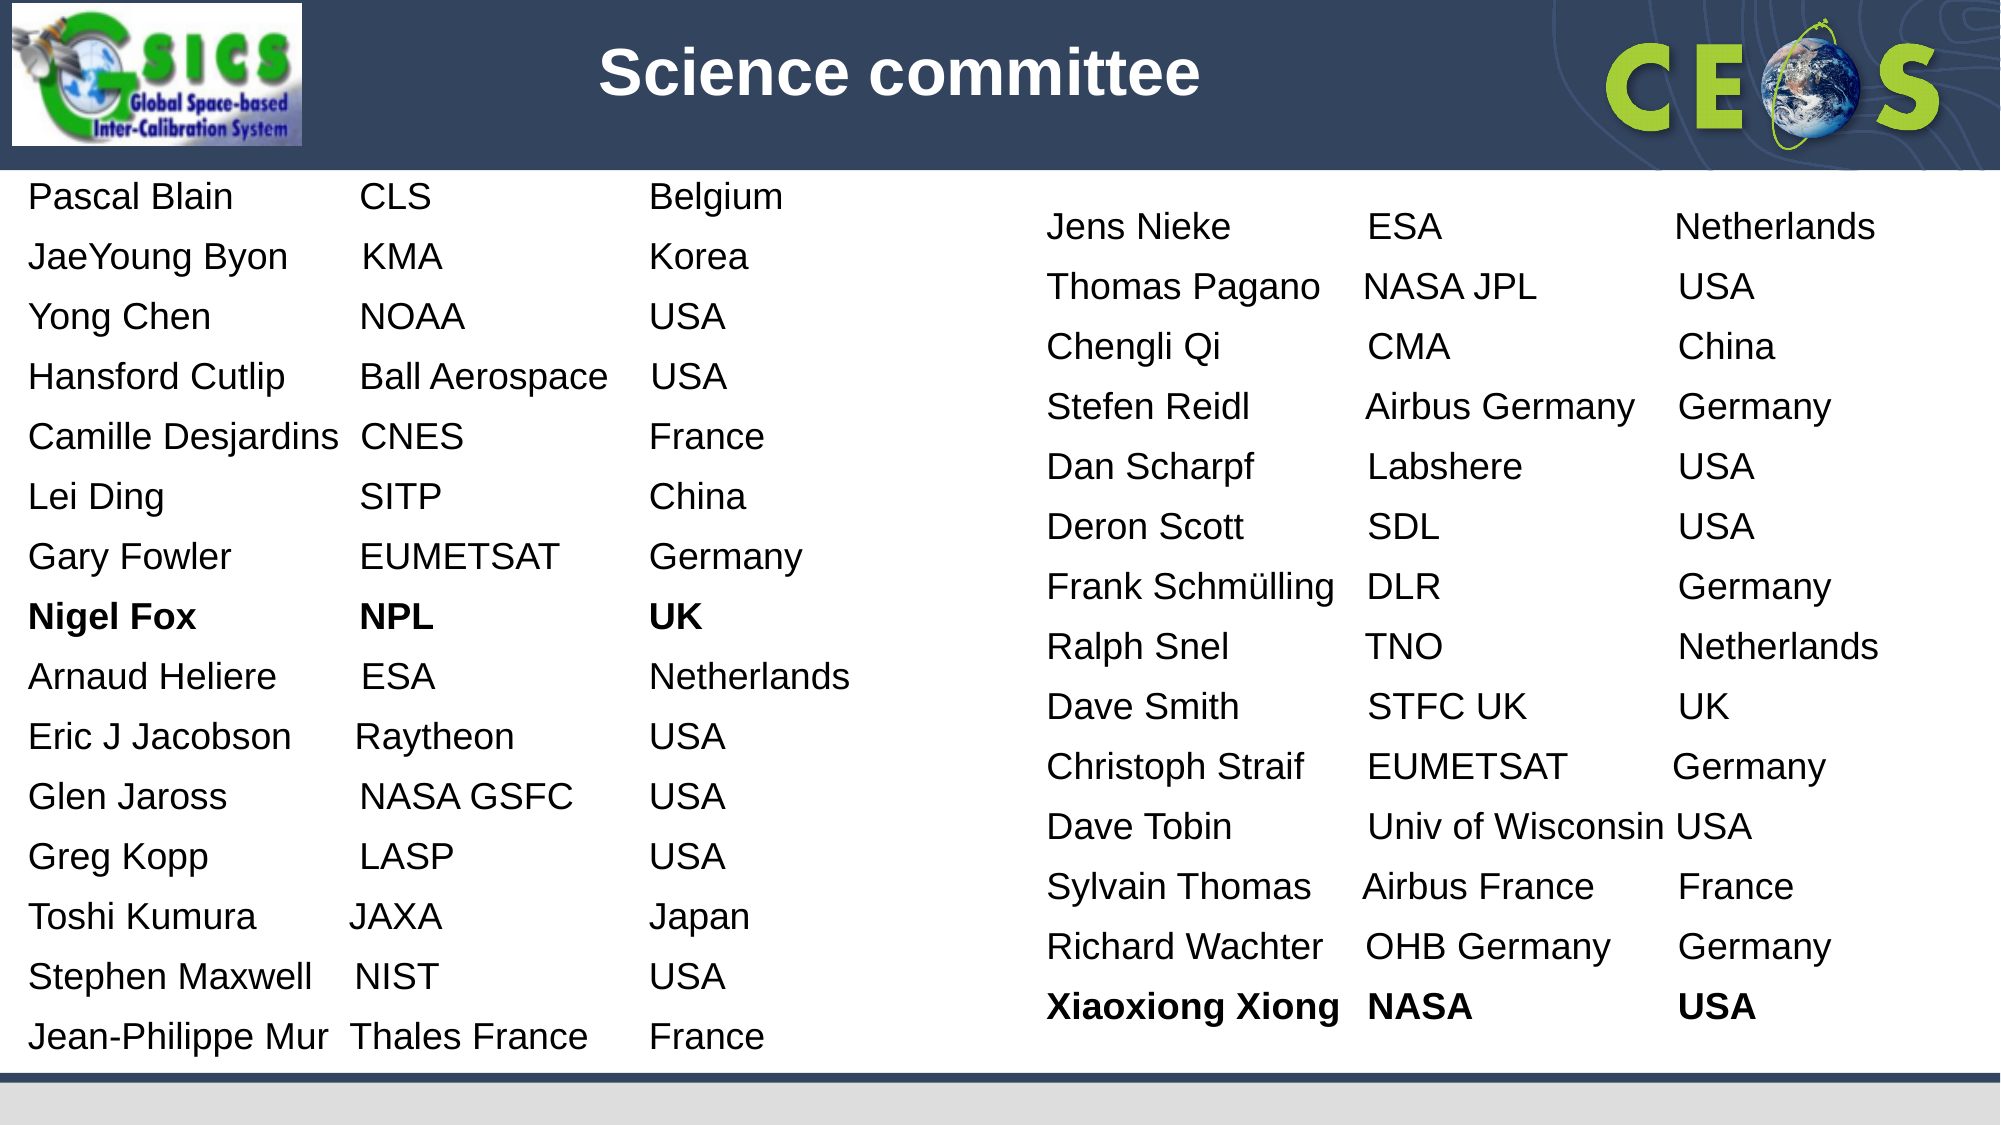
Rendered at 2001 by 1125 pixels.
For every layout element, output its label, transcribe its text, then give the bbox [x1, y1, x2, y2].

text_box Pascal Blain CLS Belgium JaeYoung Byon KMA Korea Yong Chen NOAA USA Hansford Cutlip Ball Aerospace USA Camille Desjardins CNES France Lei Ding SITP China Gary Fowler EUMETSAT Germany Nigel Fox NPL UK Arnaud Heliere ESA Netherlands Eric J Jacobson Raytheon USA Glen Jaross NASA GSFC USA Greg Kopp LASP USA Toshi Kumura JAXA Japan Stephen Maxwell NIST USA Jean-Philippe Mur Thales France France [12, 164, 917, 1065]
text_box Science committee [583, 21, 1297, 209]
picture [1606, 18, 1939, 150]
text_box Jens Nieke ESA Netherlands Thomas Pagano NASA JPL USA Chengli Qi CMA China Stefen Reidl Airbus Germany Germany Dan Scharpf Labshere USA Deron Scott SDL USA Frank Schmülling DLR Germany Ralph Snel TNO Netherlands Dave Smith STFC UK UK Christoph Straif EUMETSAT Germany Dave Tobin Univ of Wisconsin USA Sylvain Thomas Airbus France France Richard Wachter OHB Germany Germany Xiaoxiong Xiong NASA USA [1031, 194, 2000, 1035]
picture [12, 3, 303, 146]
